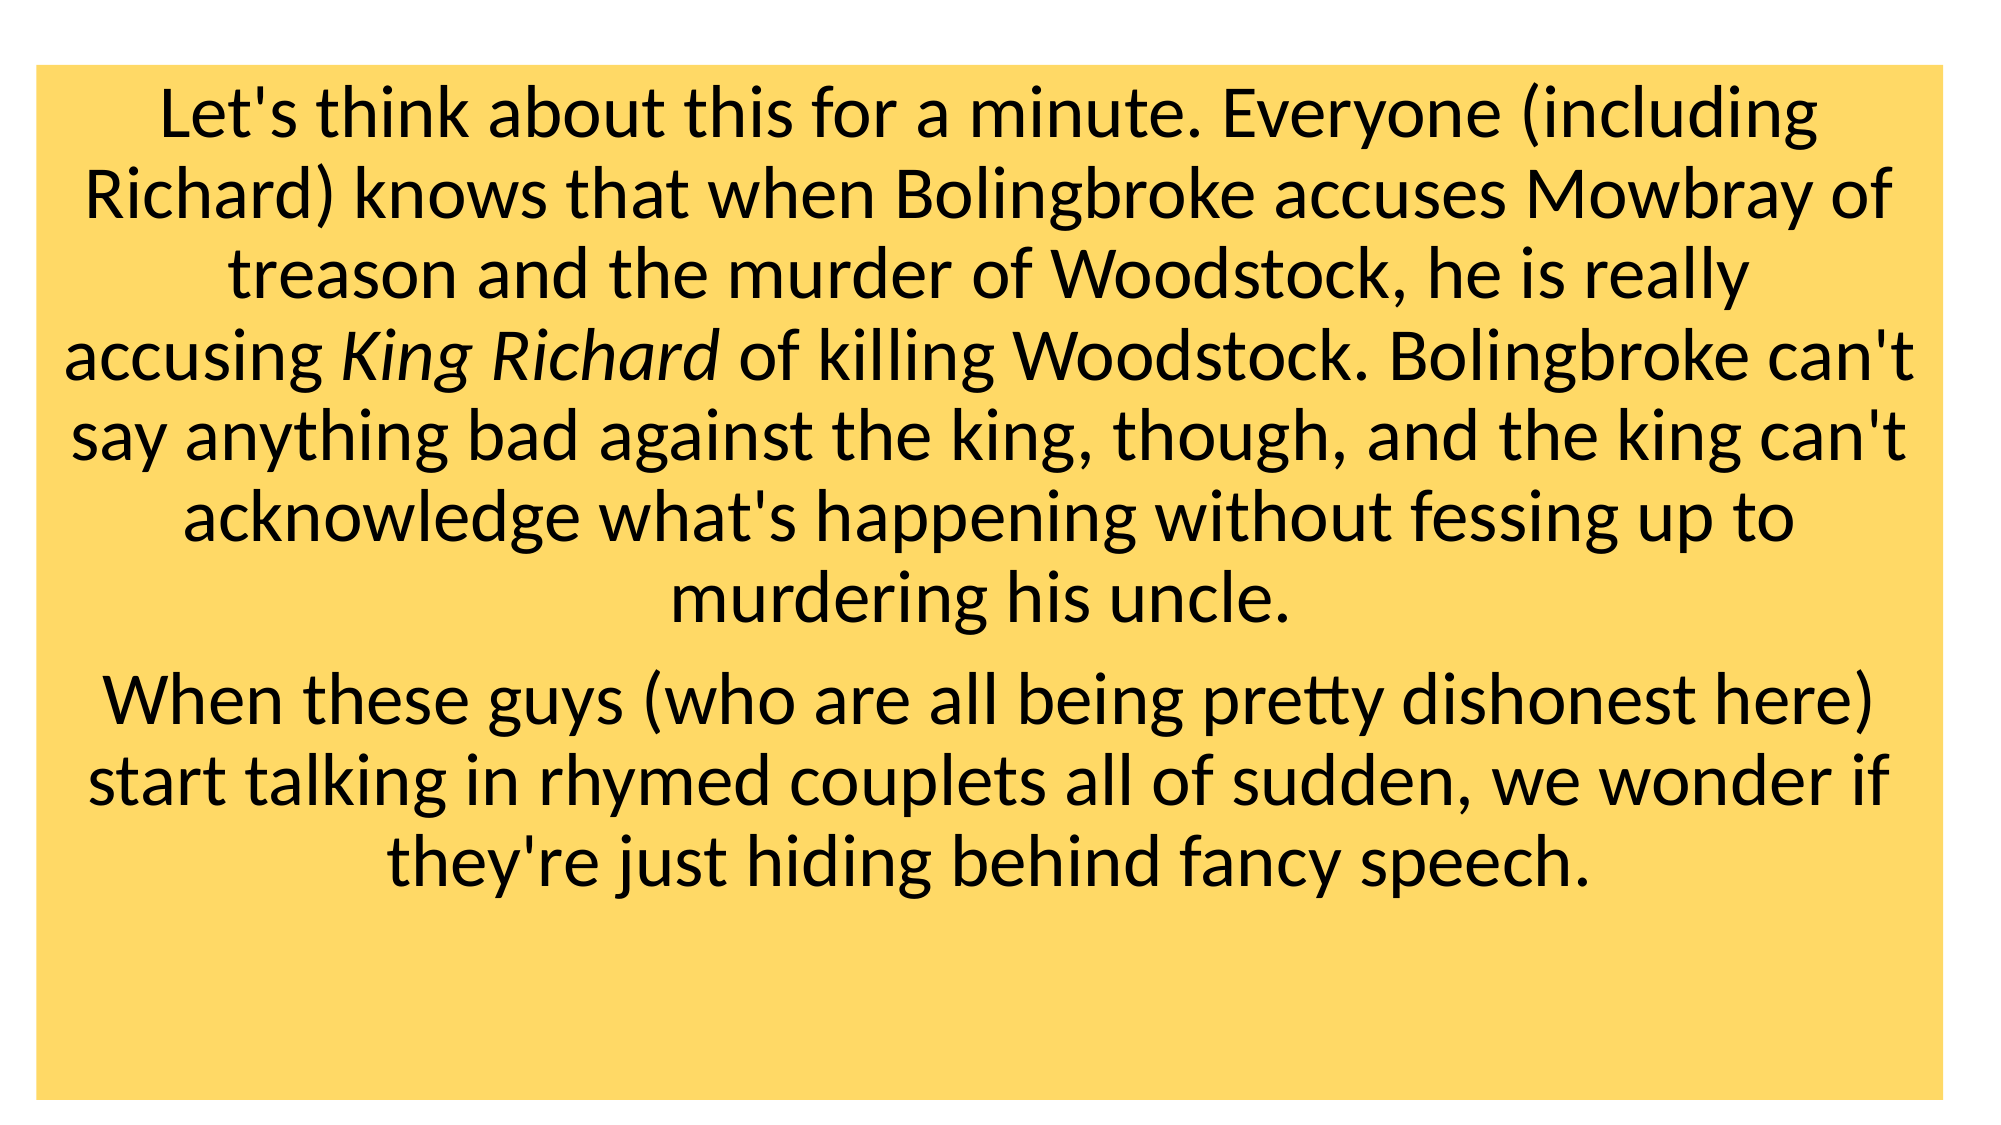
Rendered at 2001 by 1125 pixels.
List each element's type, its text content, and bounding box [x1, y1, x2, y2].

subtitle Let's think about this for a minute. Everyone (including Richard) knows that when Bolingbroke accuses Mowbray of treason and the murder of Woodstock, he is really accusing King Richard of killing Woodstock. Bolingbroke can't say anything bad against the king, though, and the king can't acknowledge what's happening without fessing up to murdering his uncle. When these guys (who are all being pretty dishonest here) start talking in rhymed couplets all of sudden, we wonder if they're just hiding behind fancy speech. [36, 64, 1944, 1100]
